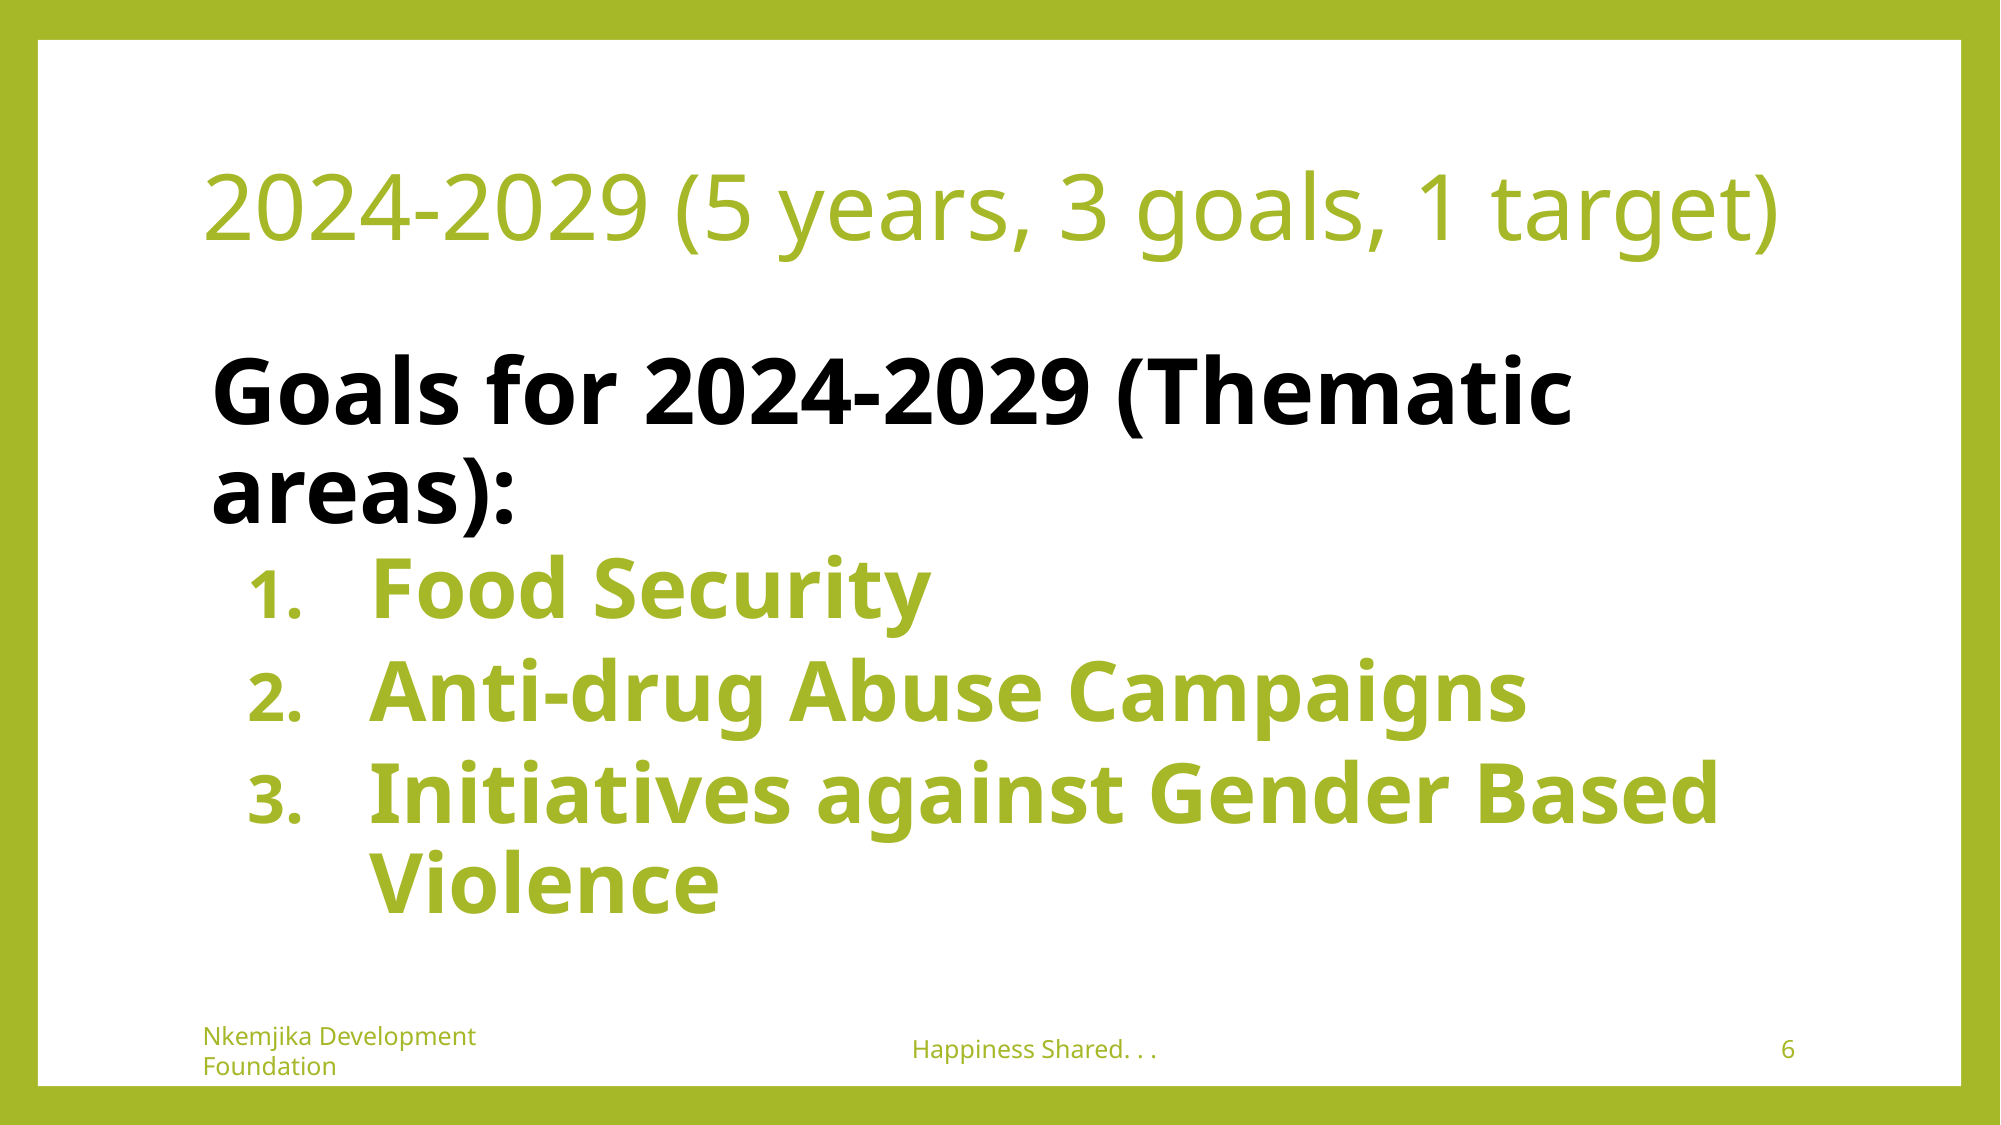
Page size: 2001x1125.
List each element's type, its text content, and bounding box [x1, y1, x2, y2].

footer Happiness Shared. . . [647, 1020, 1422, 1081]
title 2024-2029 (5 years, 3 goals, 1 target) [187, 99, 1808, 323]
slide_number 6 [1530, 1020, 1811, 1081]
list Goals for 2024-2029 (Thematic areas): Food Security Anti-drug Abuse Campaigns Initiatives against Gender Based Violence [187, 337, 1808, 1000]
slide_number Nkemjika Development Foundation [187, 1020, 570, 1081]
